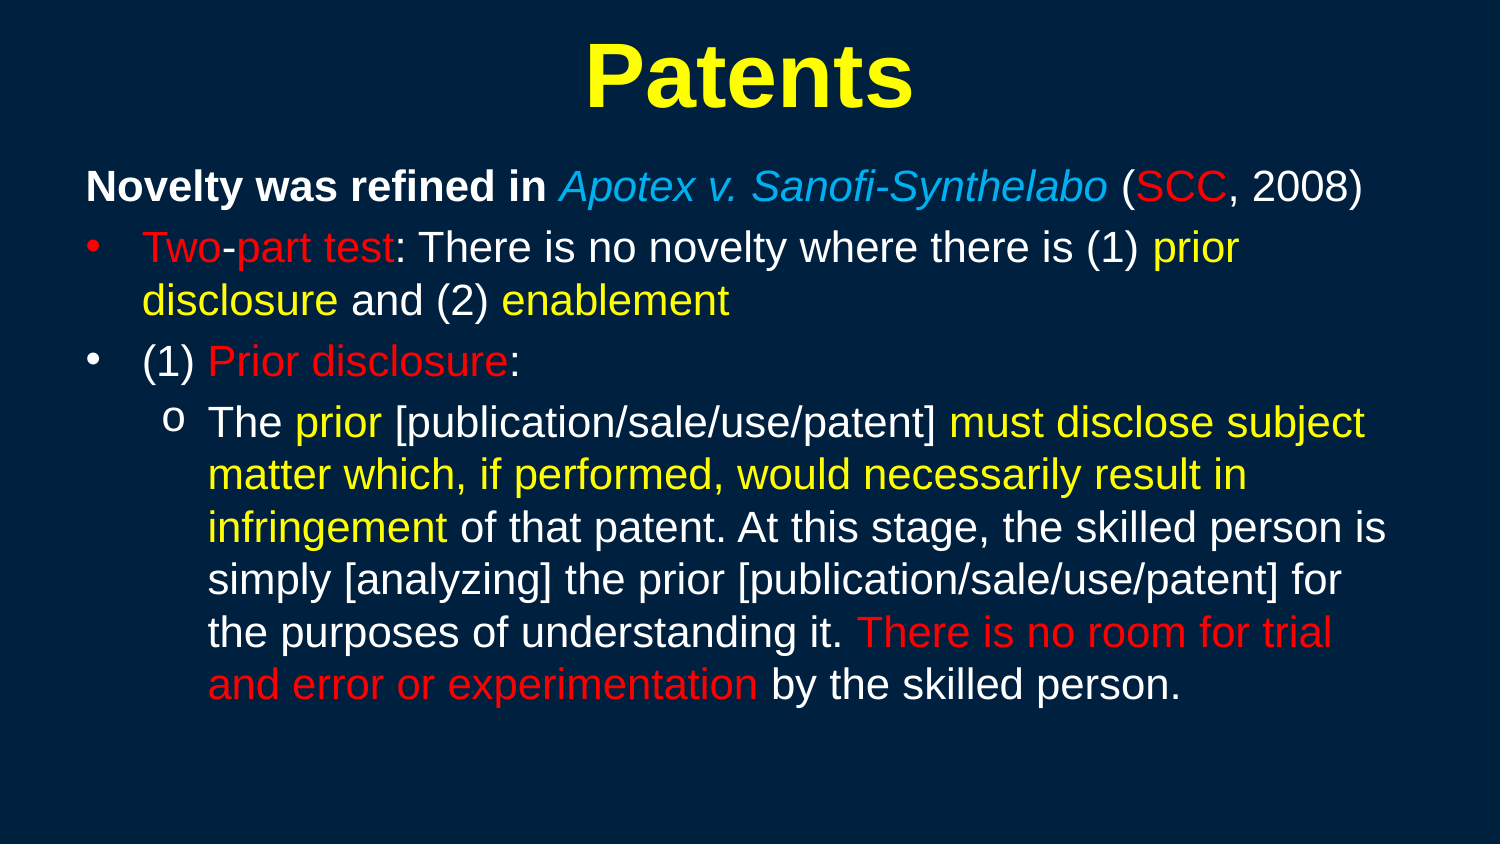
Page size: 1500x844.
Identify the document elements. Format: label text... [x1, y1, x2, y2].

title Patents [243, 8, 1257, 118]
list Novelty was refined in Apotex v. Sanofi-Synthelabo (SCC, 2008) Two-part test: There is no novelty where there is (1) prior disclosure and (2) enablement (1) Prior disclosure: The prior [publication/sale/use/patent] must disclose subject matter which, if performed, would necessarily result in infringement of that patent. At this stage, the skilled person is simply [analyzing] the prior [publication/sale/use/patent] for the purposes of understanding it. There is no room for trial and error or experimentation by the skilled person. [70, 150, 1430, 824]
